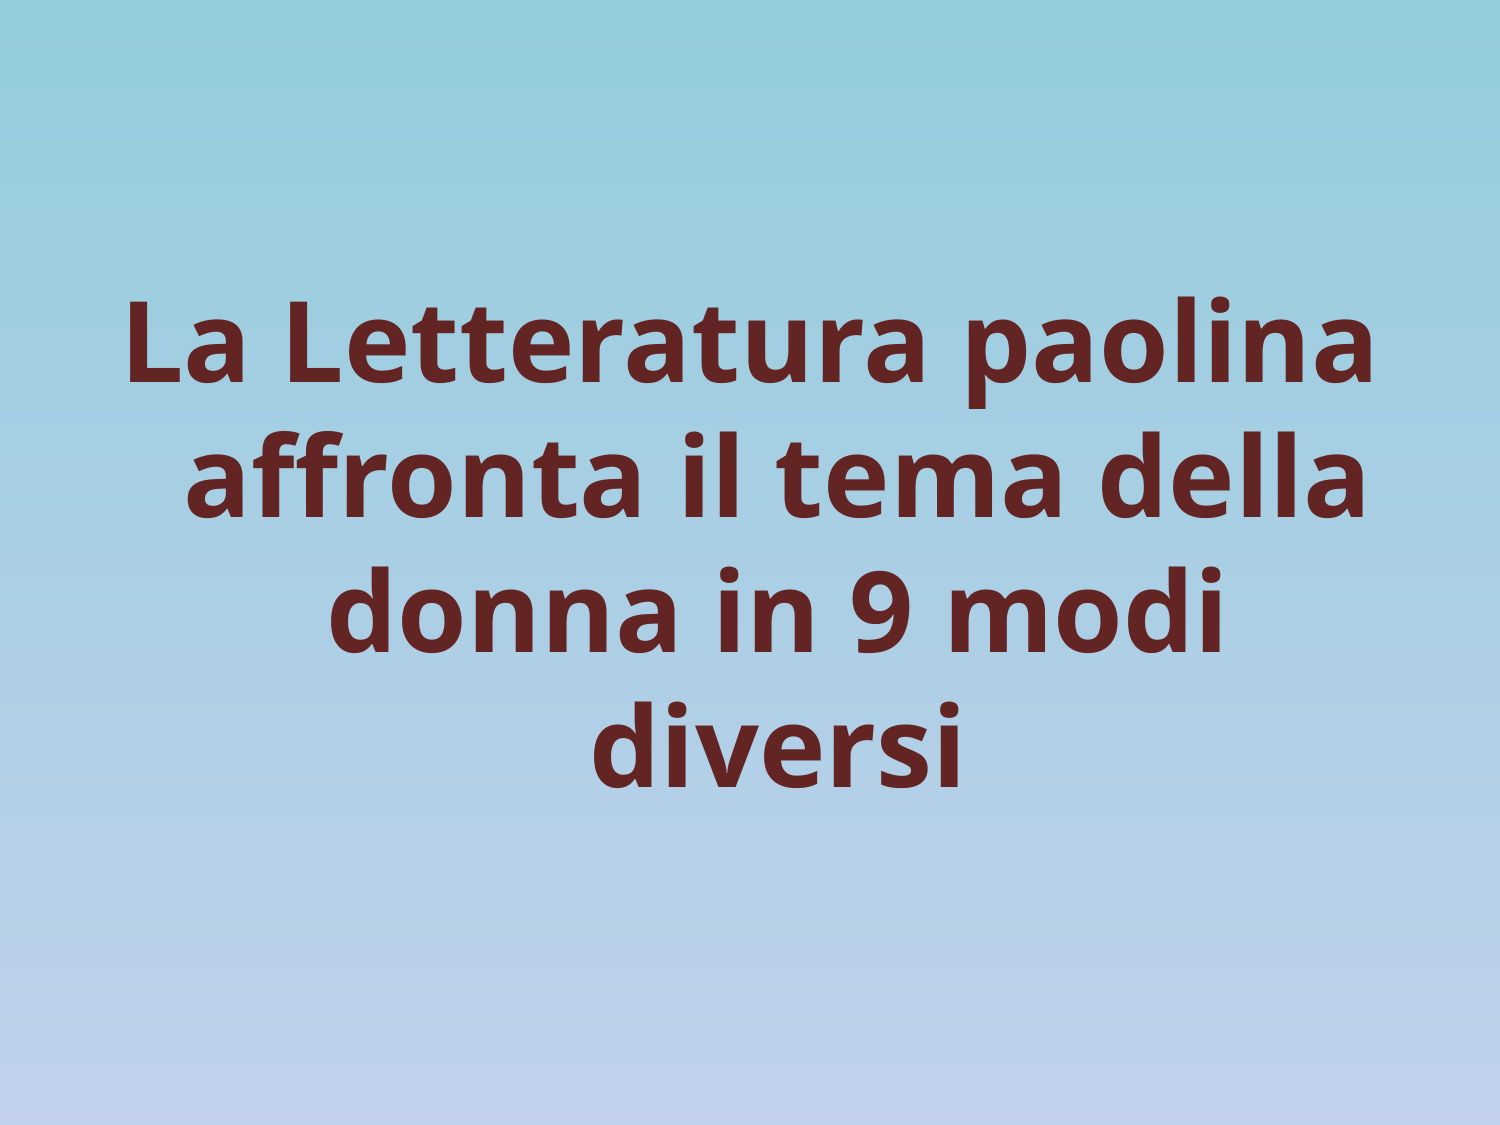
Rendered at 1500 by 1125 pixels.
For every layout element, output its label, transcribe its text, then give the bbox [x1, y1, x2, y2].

list La Letteratura paolina affronta il tema della donna in 9 modi diversi [75, 262, 1425, 1005]
